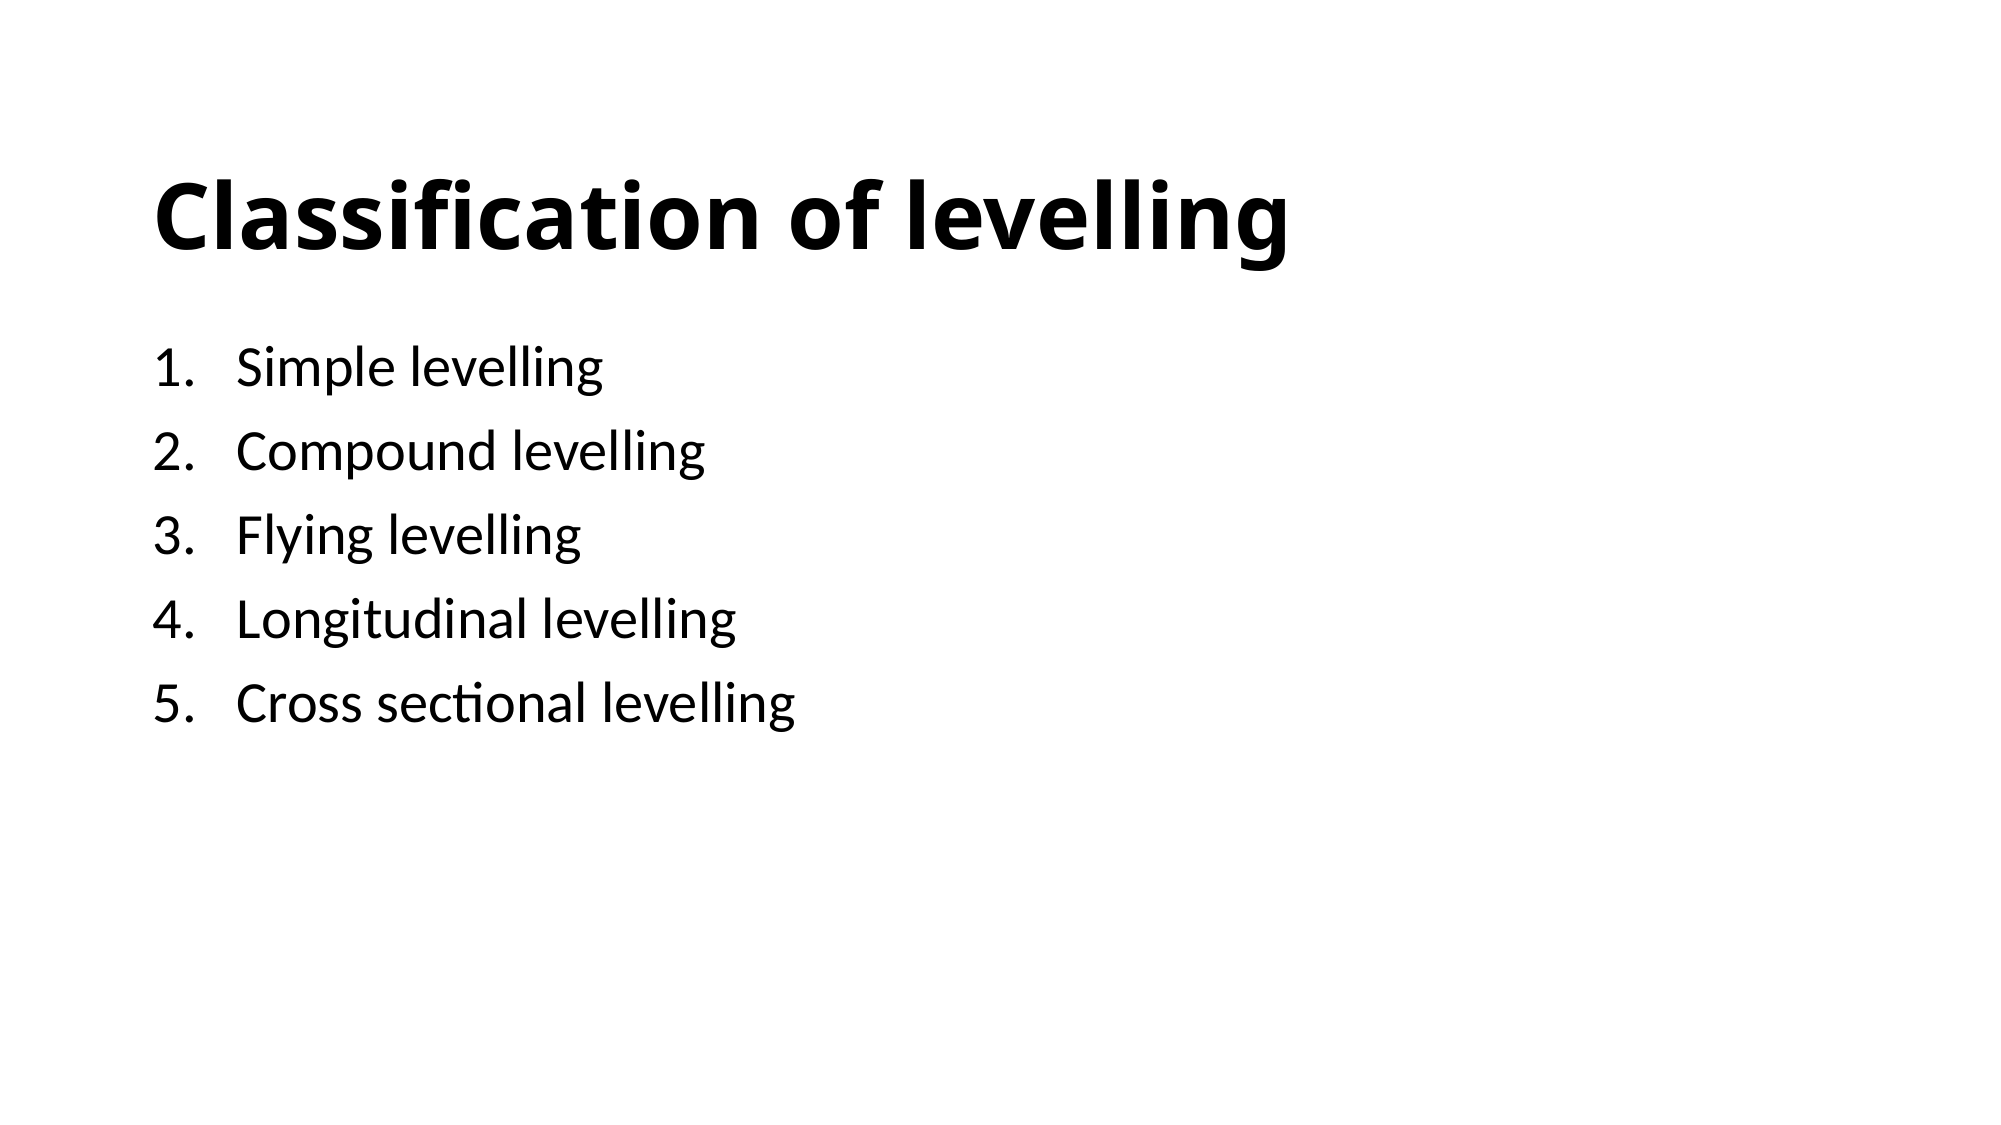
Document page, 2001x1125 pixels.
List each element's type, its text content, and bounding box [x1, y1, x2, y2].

title Classification of levelling [137, 111, 1863, 329]
list Simple levelling Compound levelling Flying levelling Longitudinal levelling Cross sectional levelling [137, 329, 1863, 1043]
